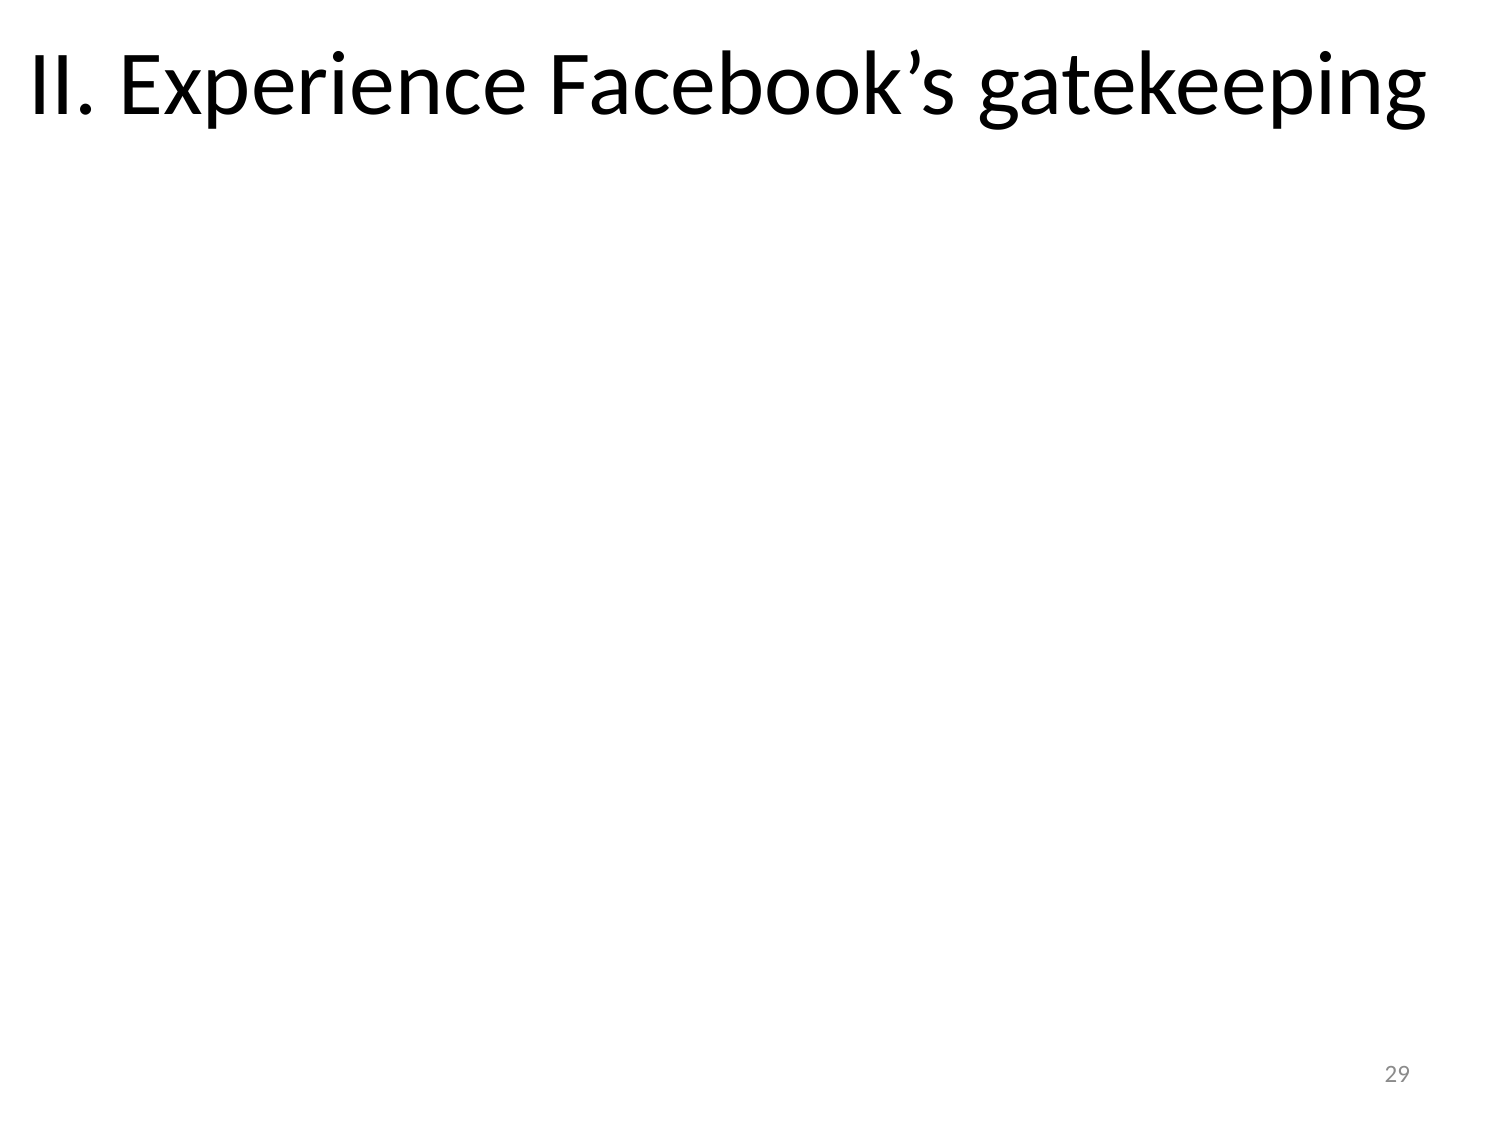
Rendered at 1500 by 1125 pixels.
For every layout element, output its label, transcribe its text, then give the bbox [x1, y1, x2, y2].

title II. Experience Facebook’s gatekeeping [0, 0, 1500, 155]
slide_number 29 [1074, 1042, 1425, 1103]
